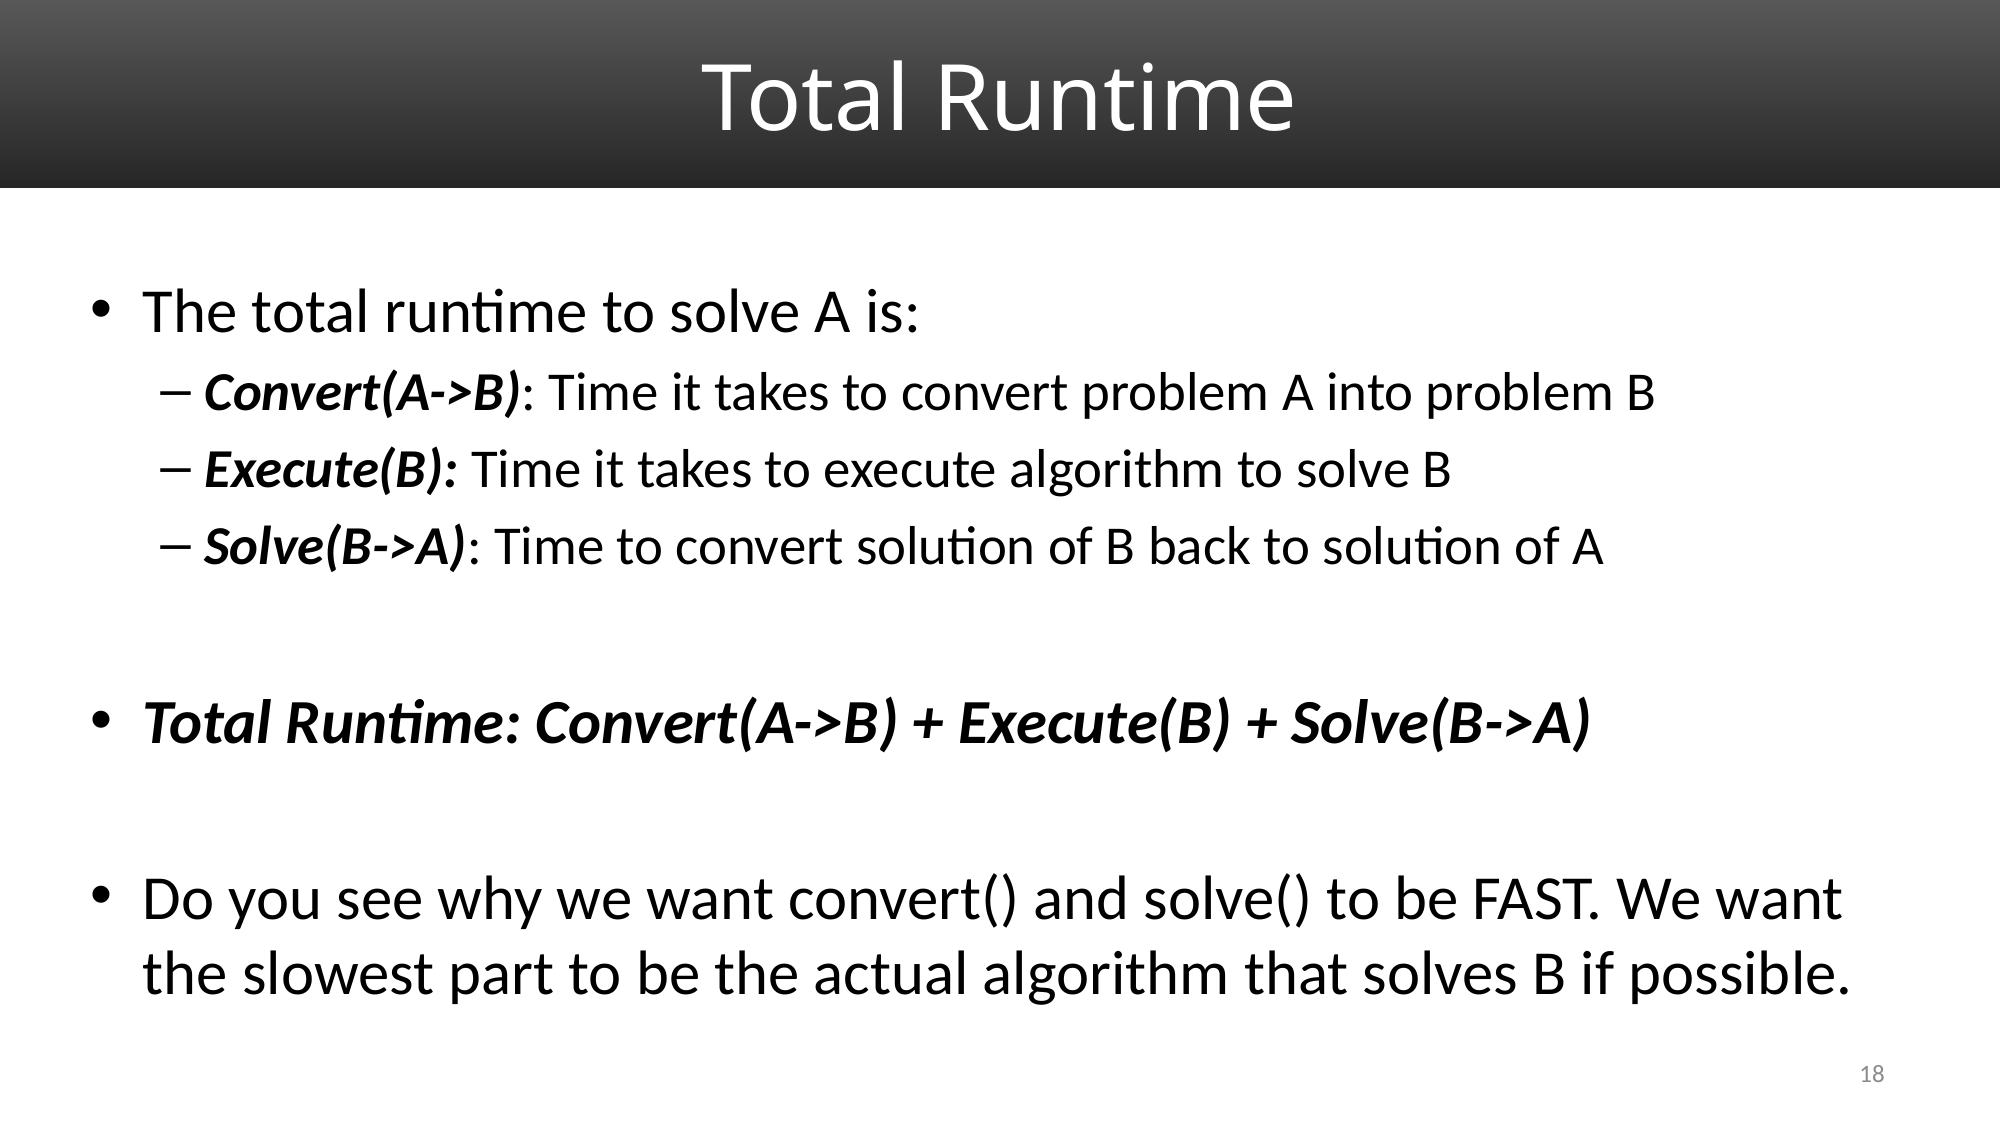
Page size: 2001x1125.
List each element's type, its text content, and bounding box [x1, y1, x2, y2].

title Total Runtime [99, 24, 1900, 163]
slide_number 18 [1433, 1075, 1900, 1103]
list The total runtime to solve A is: Convert(A->B): Time it takes to convert problem A into problem B Execute(B): Time it takes to execute algorithm to solve B Solve(B->A): Time to convert solution of B back to solution of A Total Runtime: Convert(A->B) + Execute(B) + Solve(B->A) Do you see why we want convert() and solve() to be FAST. We want the slowest part to be the actual algorithm that solves B if possible. [75, 262, 1900, 1075]
